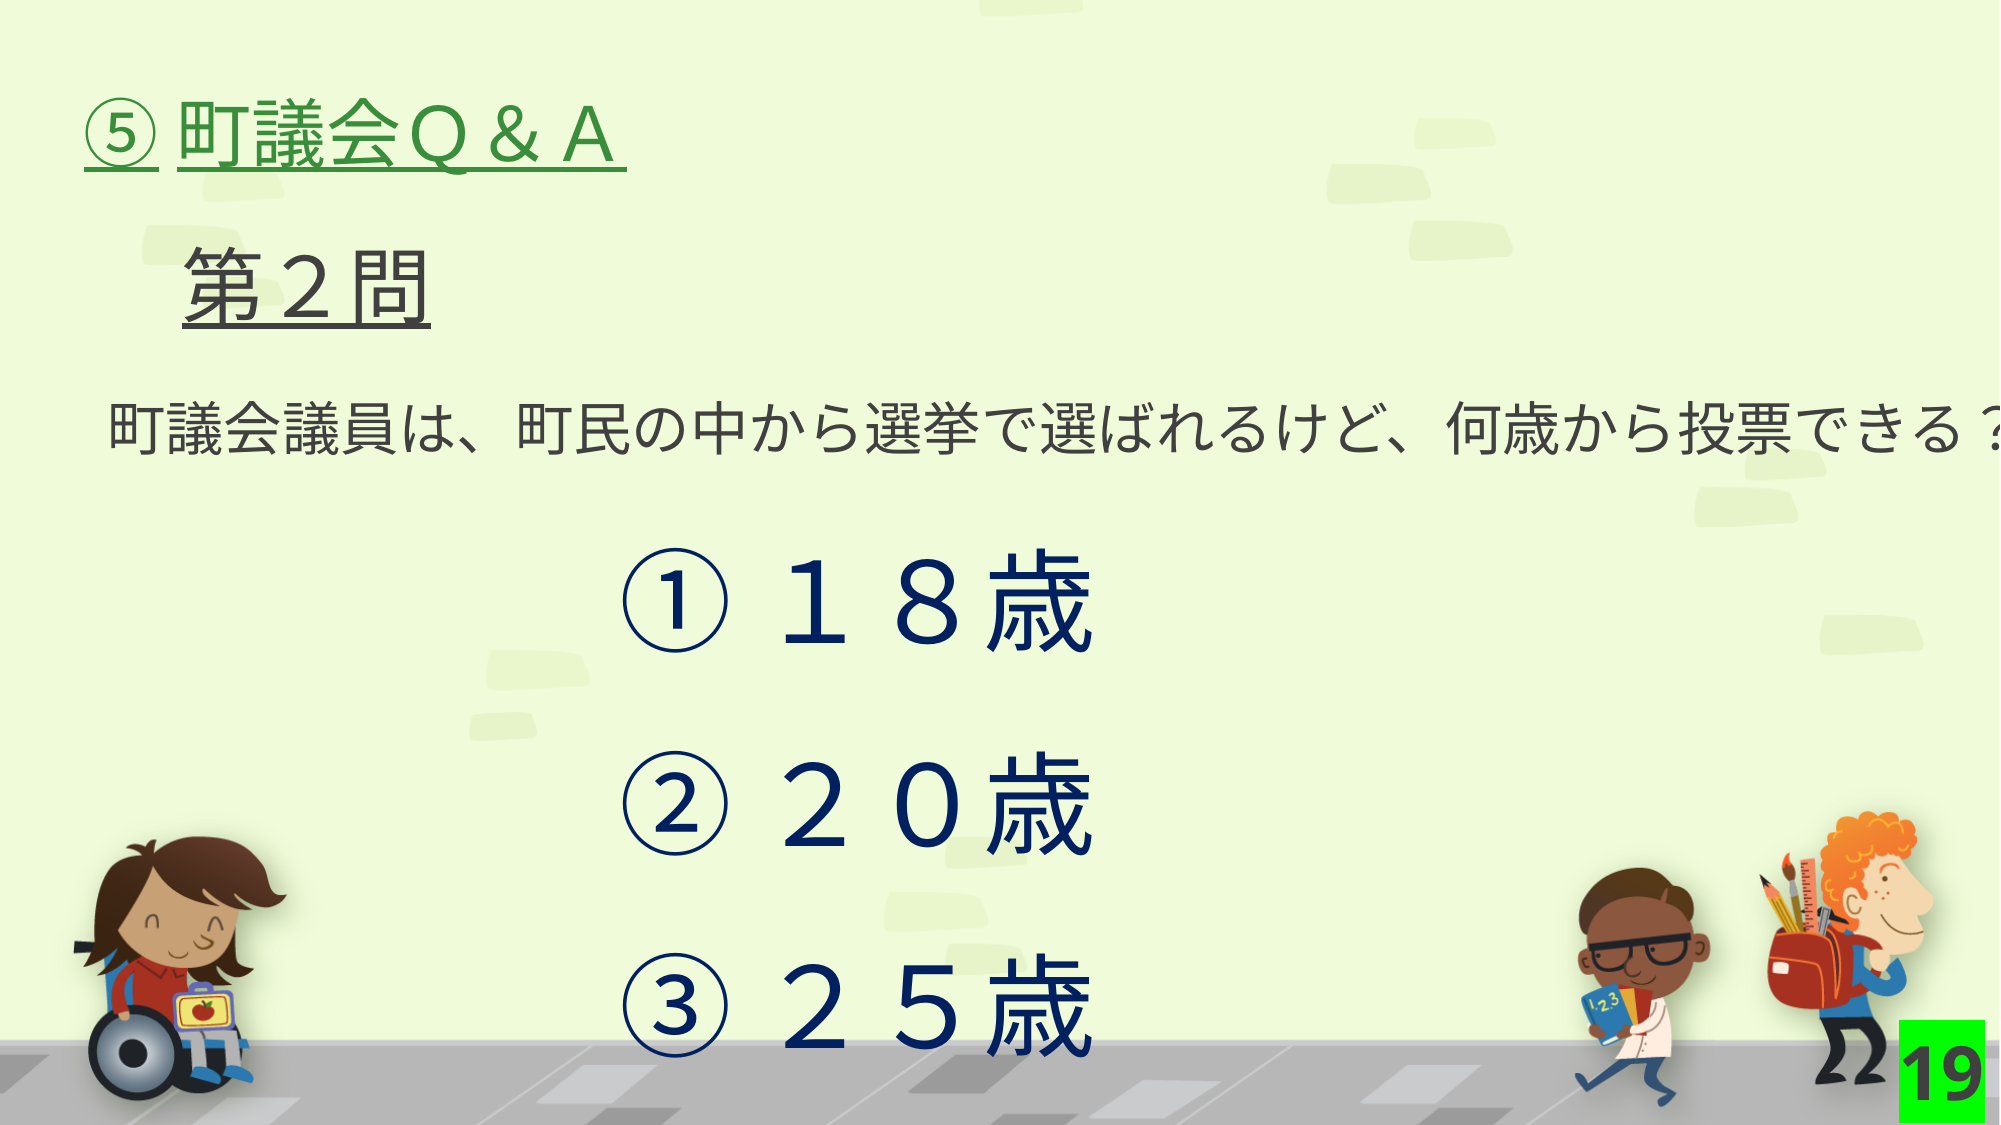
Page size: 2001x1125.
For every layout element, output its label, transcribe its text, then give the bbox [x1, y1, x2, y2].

picture [0, 0, 2000, 1125]
text_box 町議会議員は、町民の中から選挙で選ばれるけど、何歳から投票できる？ [92, 384, 2000, 539]
slide_number 19 [1862, 1046, 2000, 1107]
text_box ①１８歳 ②２０歳 ③２５歳 [604, 456, 1112, 1079]
text_box ⑤町議会Ｑ＆Ａ [69, 78, 1000, 184]
text_box 第２問 [167, 226, 447, 342]
